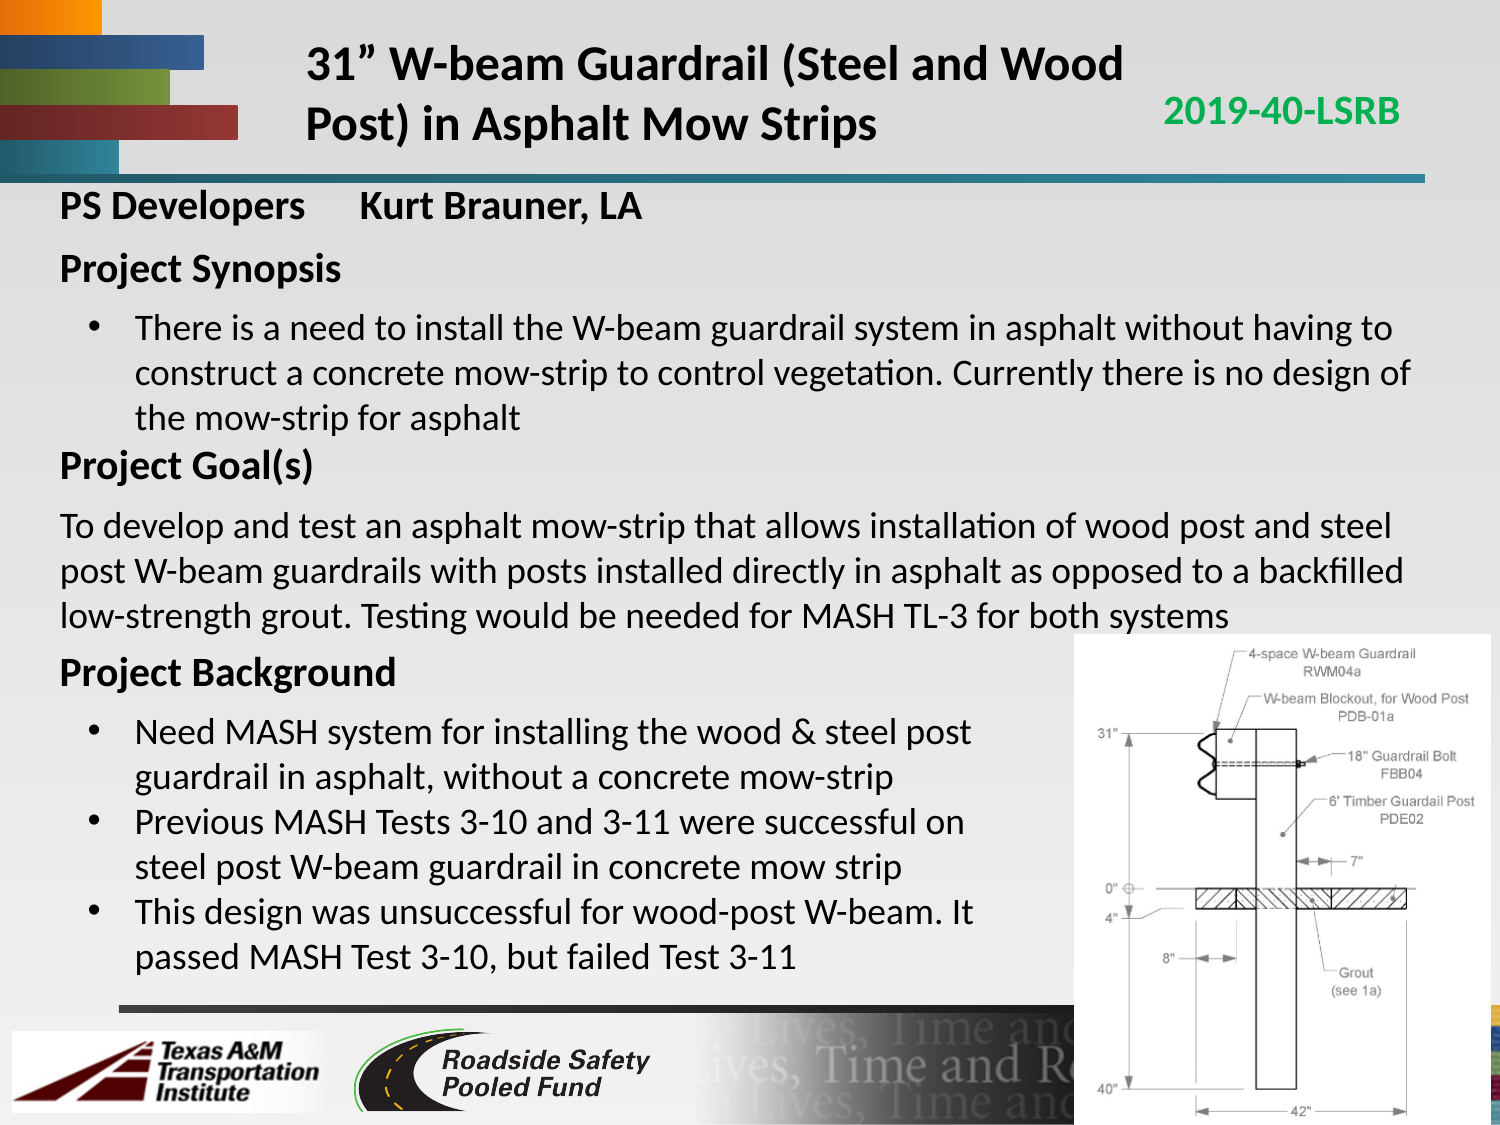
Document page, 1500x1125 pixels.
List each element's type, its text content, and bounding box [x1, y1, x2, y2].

title 31” W-beam Guardrail (Steel and Wood Post) in Asphalt Mow Strips [290, 22, 1191, 148]
text_box Project Background Need MASH system for installing the wood & steel post guardrail in asphalt, without a concrete mow-strip Previous MASH Tests 3-10 and 3-11 were successful on steel post W-beam guardrail in concrete mow strip This design was unsuccessful for wood-post W-beam. It passed MASH Test 3-10, but failed Test 3-11 [44, 637, 1025, 1070]
text_box PS Developers Kurt Brauner, LA Project Synopsis There is a need to install the W-beam guardrail system in asphalt without having to construct a concrete mow-strip to control vegetation. Currently there is no design of the mow-strip for asphalt Project Goal(s) To develop and test an asphalt mow-strip that allows installation of wood post and steel post W-beam guardrails with posts installed directly in asphalt as opposed to a backfilled low-strength grout. Testing would be needed for MASH TL-3 for both systems [44, 170, 1434, 864]
picture [12, 1031, 325, 1113]
picture [696, 634, 1500, 1125]
text_box 2019-40-LSRB [1137, 71, 1427, 125]
picture [350, 1070, 654, 1113]
